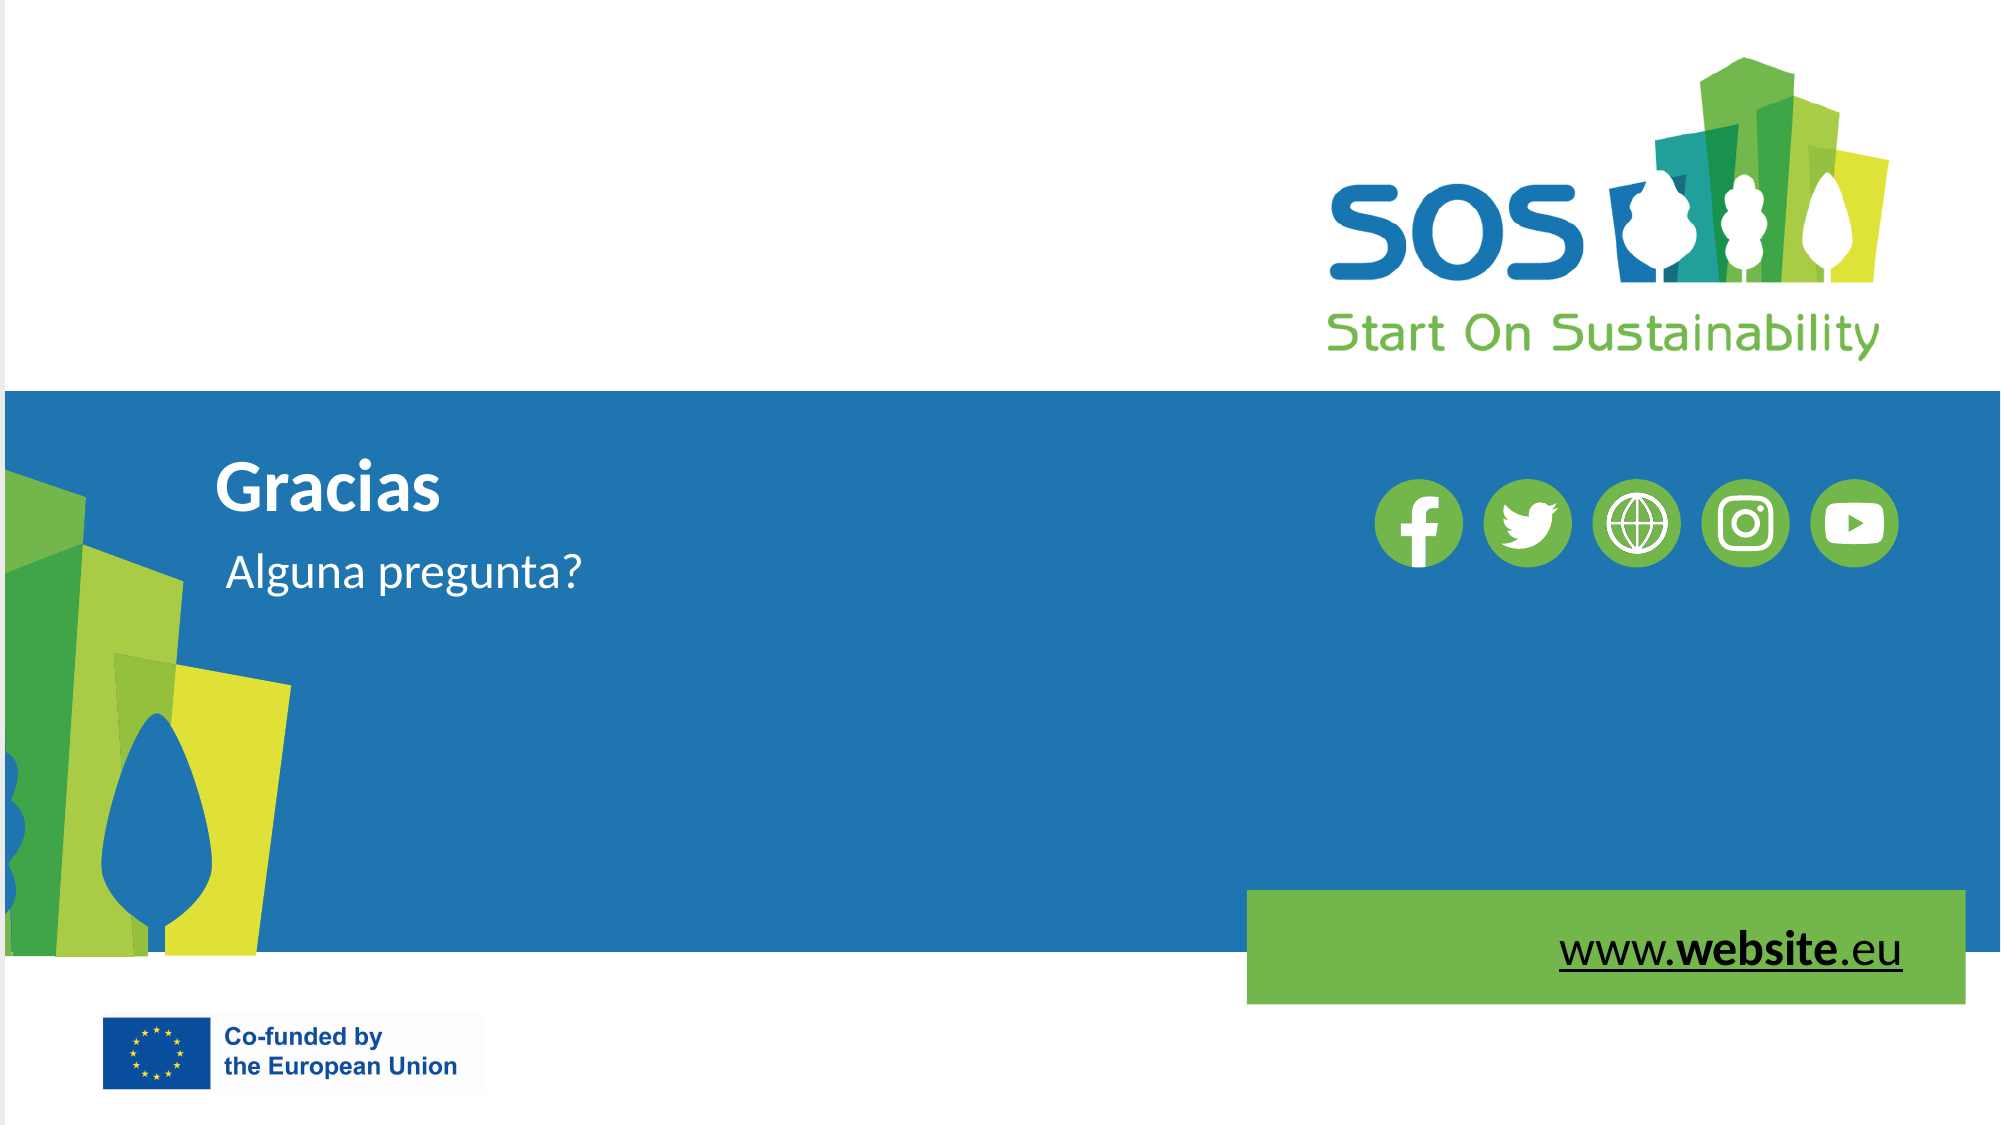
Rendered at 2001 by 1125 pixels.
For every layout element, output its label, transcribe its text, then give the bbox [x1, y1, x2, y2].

list Gracias [200, 439, 1166, 544]
picture [98, 1013, 484, 1094]
picture [1277, 29, 1939, 388]
list Alguna pregunta? [210, 537, 1176, 669]
list www.website.eu [1541, 907, 1918, 985]
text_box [1374, 478, 1899, 568]
